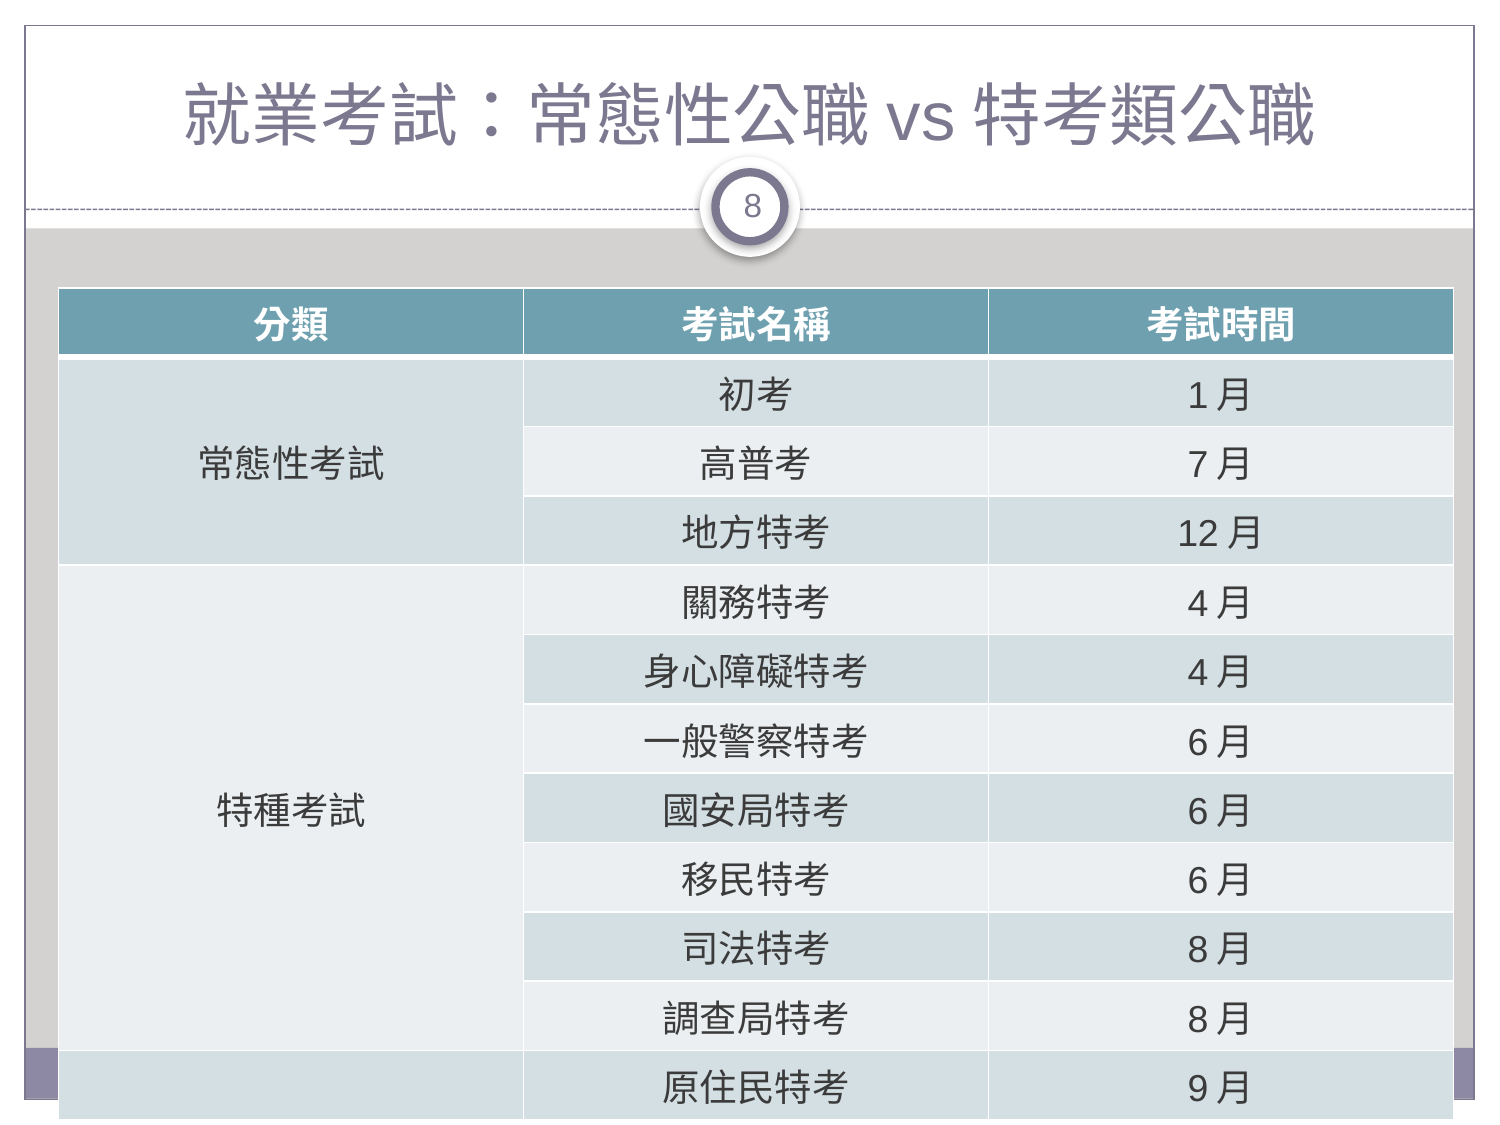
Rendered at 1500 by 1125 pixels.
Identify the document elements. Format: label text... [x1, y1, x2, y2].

table_cell 調查局特考 [524, 982, 988, 1050]
table_cell 4月 [989, 566, 1453, 634]
table_header 分類 [59, 289, 523, 354]
table_cell 地方特考 [524, 497, 988, 564]
table_cell 高普考 [524, 427, 988, 495]
table_cell 7月 [989, 427, 1453, 495]
table_cell 一般警察特考 [524, 705, 988, 772]
table_cell 特種考試 [59, 566, 523, 1050]
table_cell 4月 [989, 635, 1453, 703]
table_header 考試名稱 [524, 289, 988, 354]
table_cell 8月 [989, 913, 1453, 980]
table_cell 12月 [989, 497, 1453, 564]
table_cell 8月 [989, 982, 1453, 1050]
table_cell 關務特考 [524, 566, 988, 634]
table_cell 國安局特考 [524, 774, 988, 842]
table_cell 常態性考試 [59, 360, 523, 564]
table_cell 6月 [989, 774, 1453, 842]
table_cell 原住民特考 [524, 1051, 988, 1119]
table_cell 初考 [524, 360, 988, 426]
table_cell 移民特考 [524, 843, 988, 911]
table_cell [59, 1051, 523, 1119]
title 就業考試：常態性公職vs特考類公職 [49, 37, 1450, 162]
table_cell 身心障礙特考 [524, 635, 988, 703]
table_header 考試時間 [989, 289, 1453, 354]
table_cell 1月 [989, 360, 1453, 426]
table_cell 9月 [989, 1051, 1453, 1119]
table_cell 司法特考 [524, 913, 988, 980]
table_cell 6月 [989, 705, 1453, 772]
slide_number 8 [715, 168, 791, 241]
table_cell 6月 [989, 843, 1453, 911]
